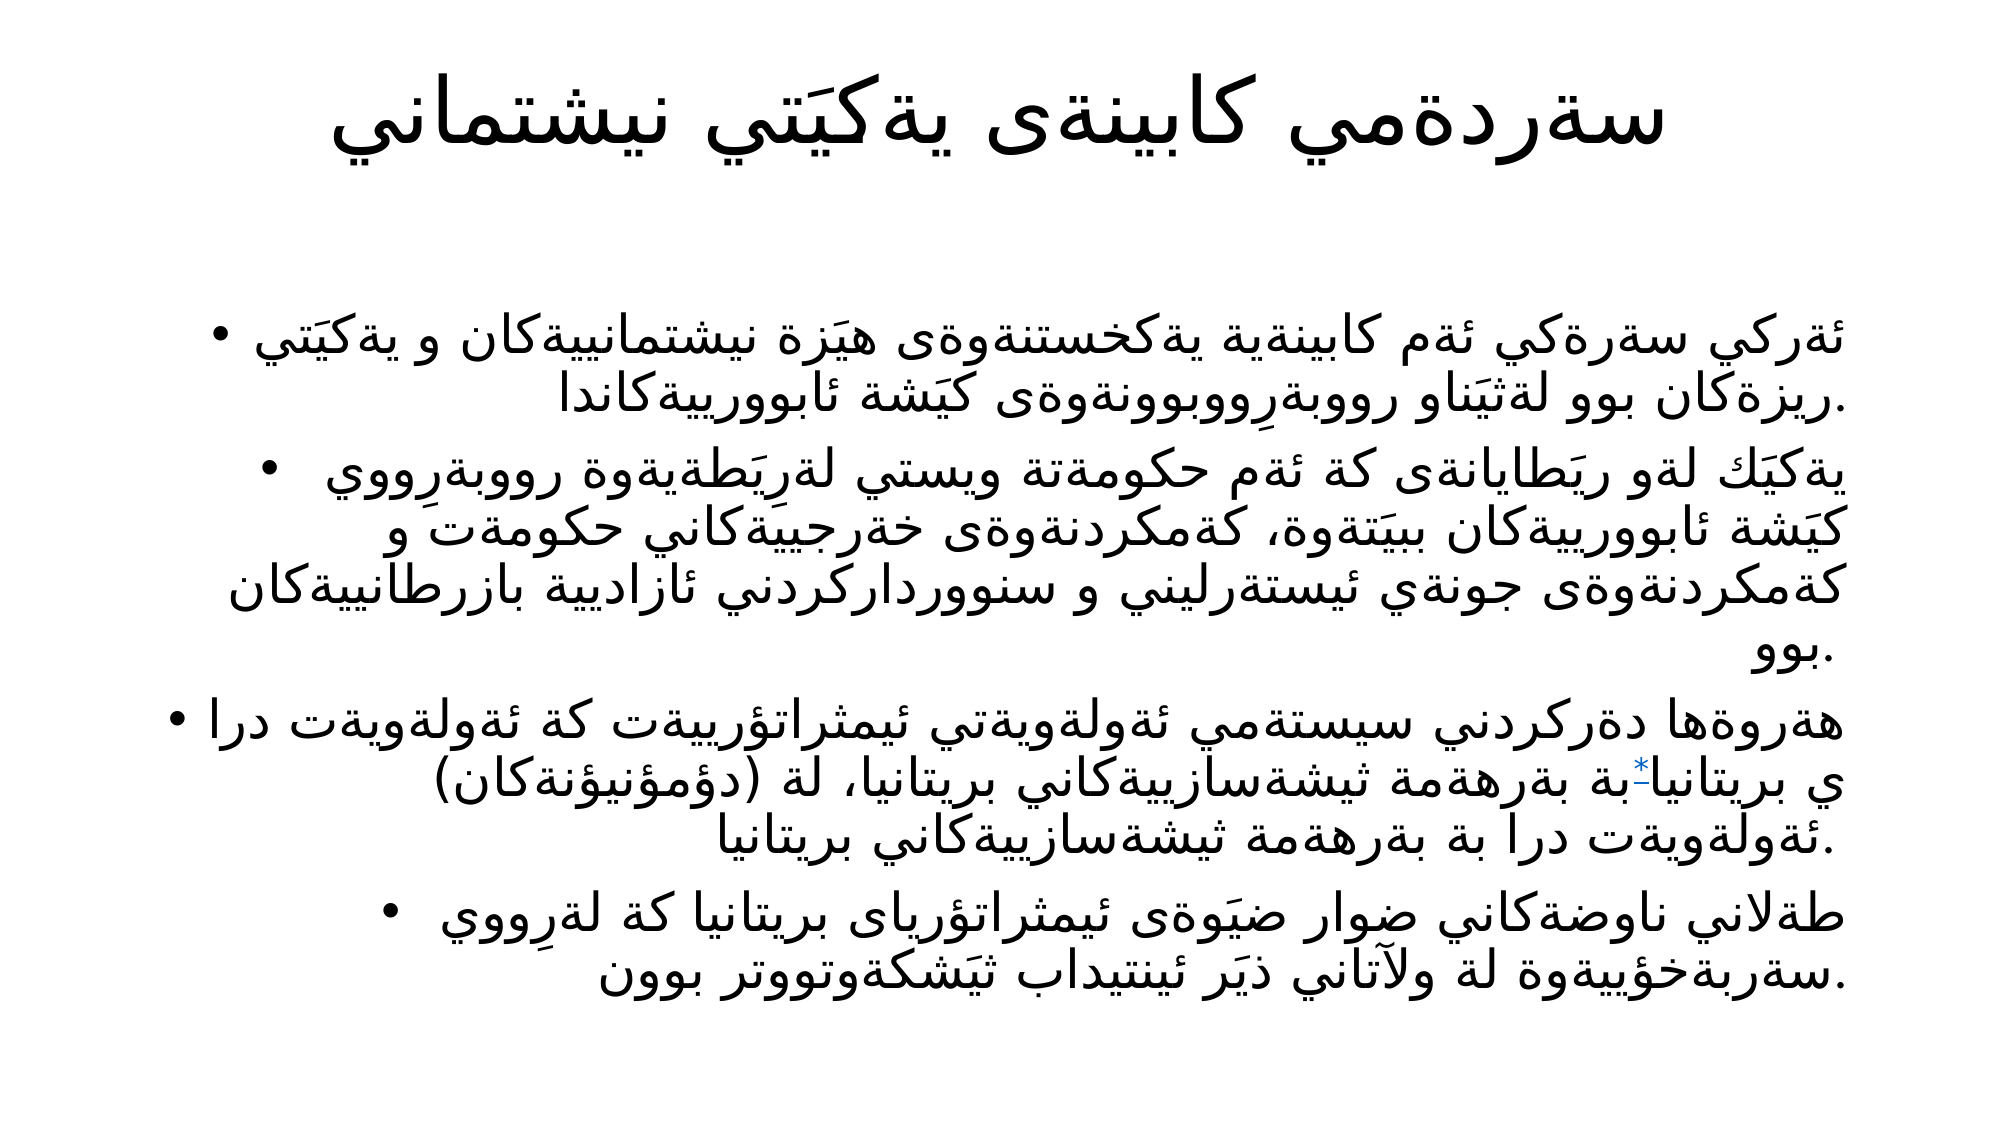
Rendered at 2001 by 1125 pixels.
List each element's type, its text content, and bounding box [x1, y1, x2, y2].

list ئةركي سةرةكي ئةم كابينةية يةكخستنةوةى هيَزة نيشتمانييةكان و يةكيَتي ريزةكان بوو لةثيَناو رووبةرِووبوونةوةى كيَشة ئابوورييةكاندا. يةكيَك لةو ريَطايانةى كة ئةم حكومةتة ويستي لةرِيَطةيةوة رووبةرِووي كيَشة ئابوورييةكان ببيَتةوة، كةمكردنةوةى خةرجييةكاني حكومةت و كةمكردنةوةى جونةي ئيستةرليني و سنوورداركردني ئازاديية بازرطانييةكان بوو. هةروةها دةركردني سيستةمي ئةولةويةتي ئيمثراتؤرييةت كة ئةولةويةت درا بة بةرهةمة ثيشةسازييةكاني بريتانيا، لة (دؤمؤنيؤنةكان)*ي بريتانيا ئةولةويةت درا بة بةرهةمة ثيشةسازييةكاني بريتانيا. طةلاني ناوضةكاني ضوار ضيَوةى ئيمثراتؤرياى بريتانيا كة لةرِووي سةربةخؤييةوة لة ولآتاني ذيَر ئينتيداب ثيَشكةوتووتر بوون. [137, 299, 1863, 1014]
title سةردةمي كابينةى يةكيَتي نيشتماني [137, 59, 1863, 278]
